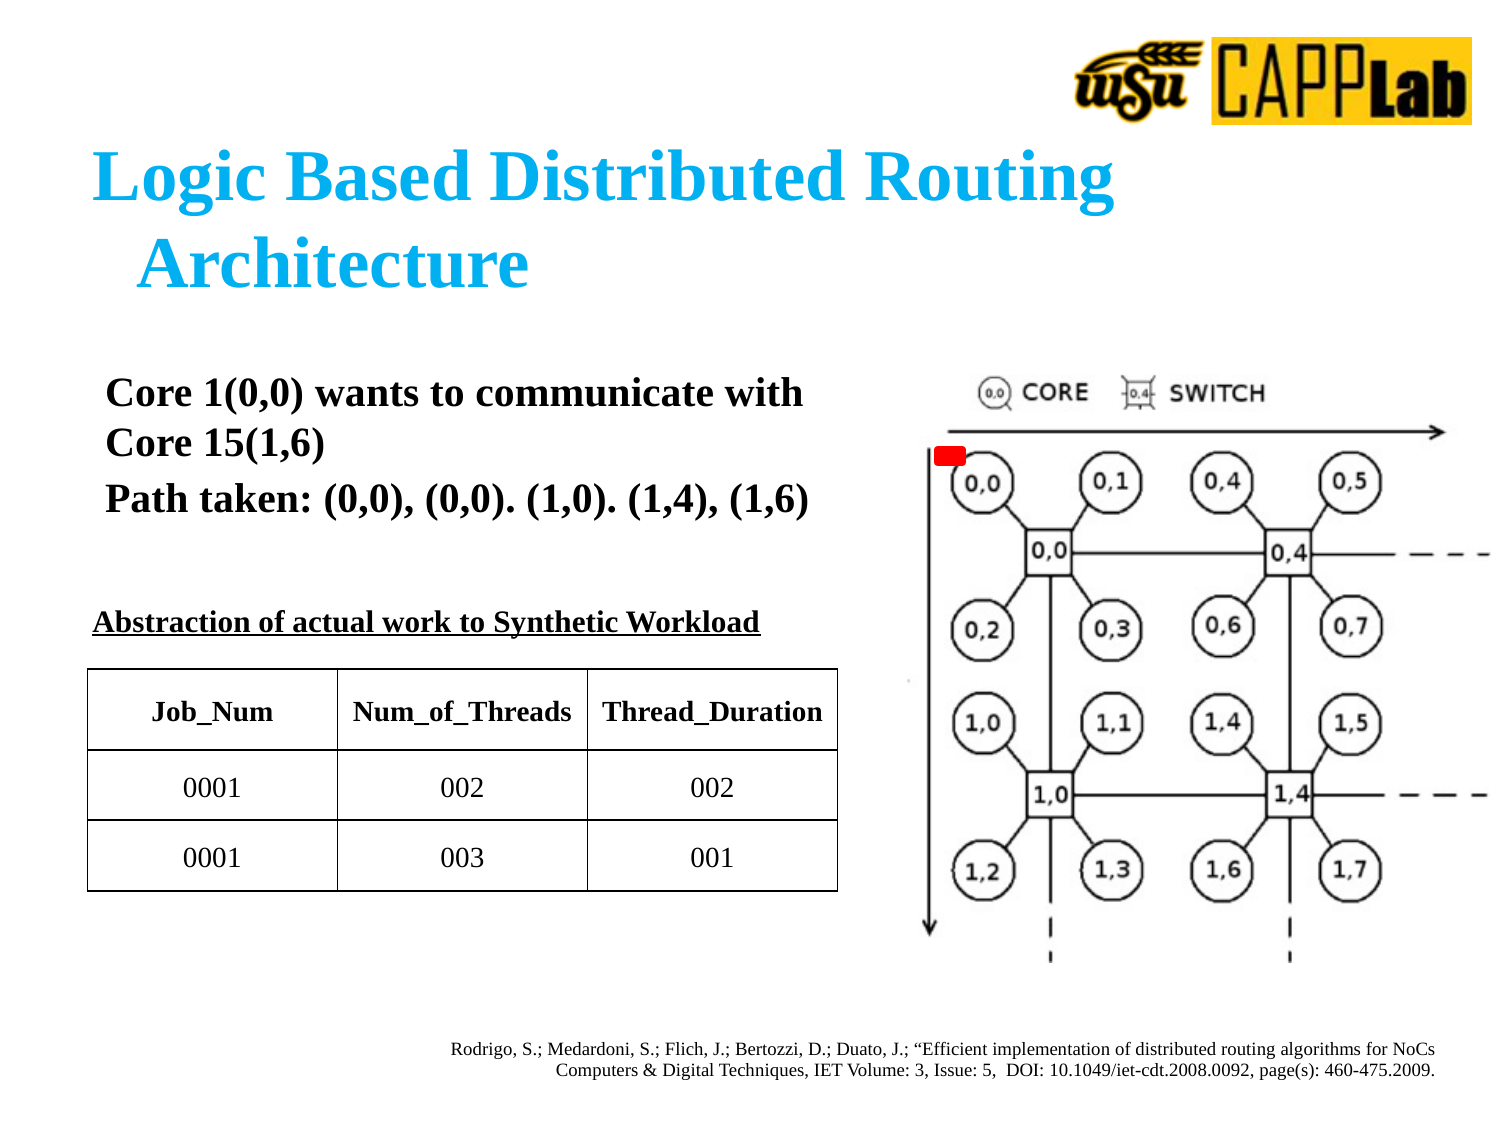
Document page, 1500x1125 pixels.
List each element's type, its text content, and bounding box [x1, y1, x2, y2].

picture [907, 374, 1500, 963]
table_cell 0001 [88, 821, 337, 890]
table_cell 002 [588, 751, 837, 819]
table_cell 001 [588, 821, 837, 890]
text_box Core 1(0,0) wants to communicate with Core 15(1,6) Path taken: (0,0), (0,0). (1,0). (1,4), (1,6) [74, 350, 838, 538]
picture [1074, 37, 1472, 126]
list Logic Based Distributed Routing Architecture [62, 112, 1405, 325]
table_header Job_Num [88, 670, 337, 749]
text_box Abstraction of actual work to Synthetic Workload [62, 589, 813, 652]
table_header Num_of_Threads [338, 670, 587, 749]
table_cell 002 [338, 751, 587, 819]
table_header Thread_Duration [588, 670, 837, 749]
text_box Rodrigo, S.; Medardoni, S.; Flich, J.; Bertozzi, D.; Duato, J.; “Efficient implementation of distributed routing algorithms for NoCs Computers & Digital Techniques, IET Volume: 3, Issue: 5, DOI: 10.1049/iet-cdt.2008.0092, page(s): 460-475.2009. [350, 987, 1450, 1088]
table_cell 0001 [88, 751, 337, 819]
table_cell 003 [338, 821, 587, 890]
